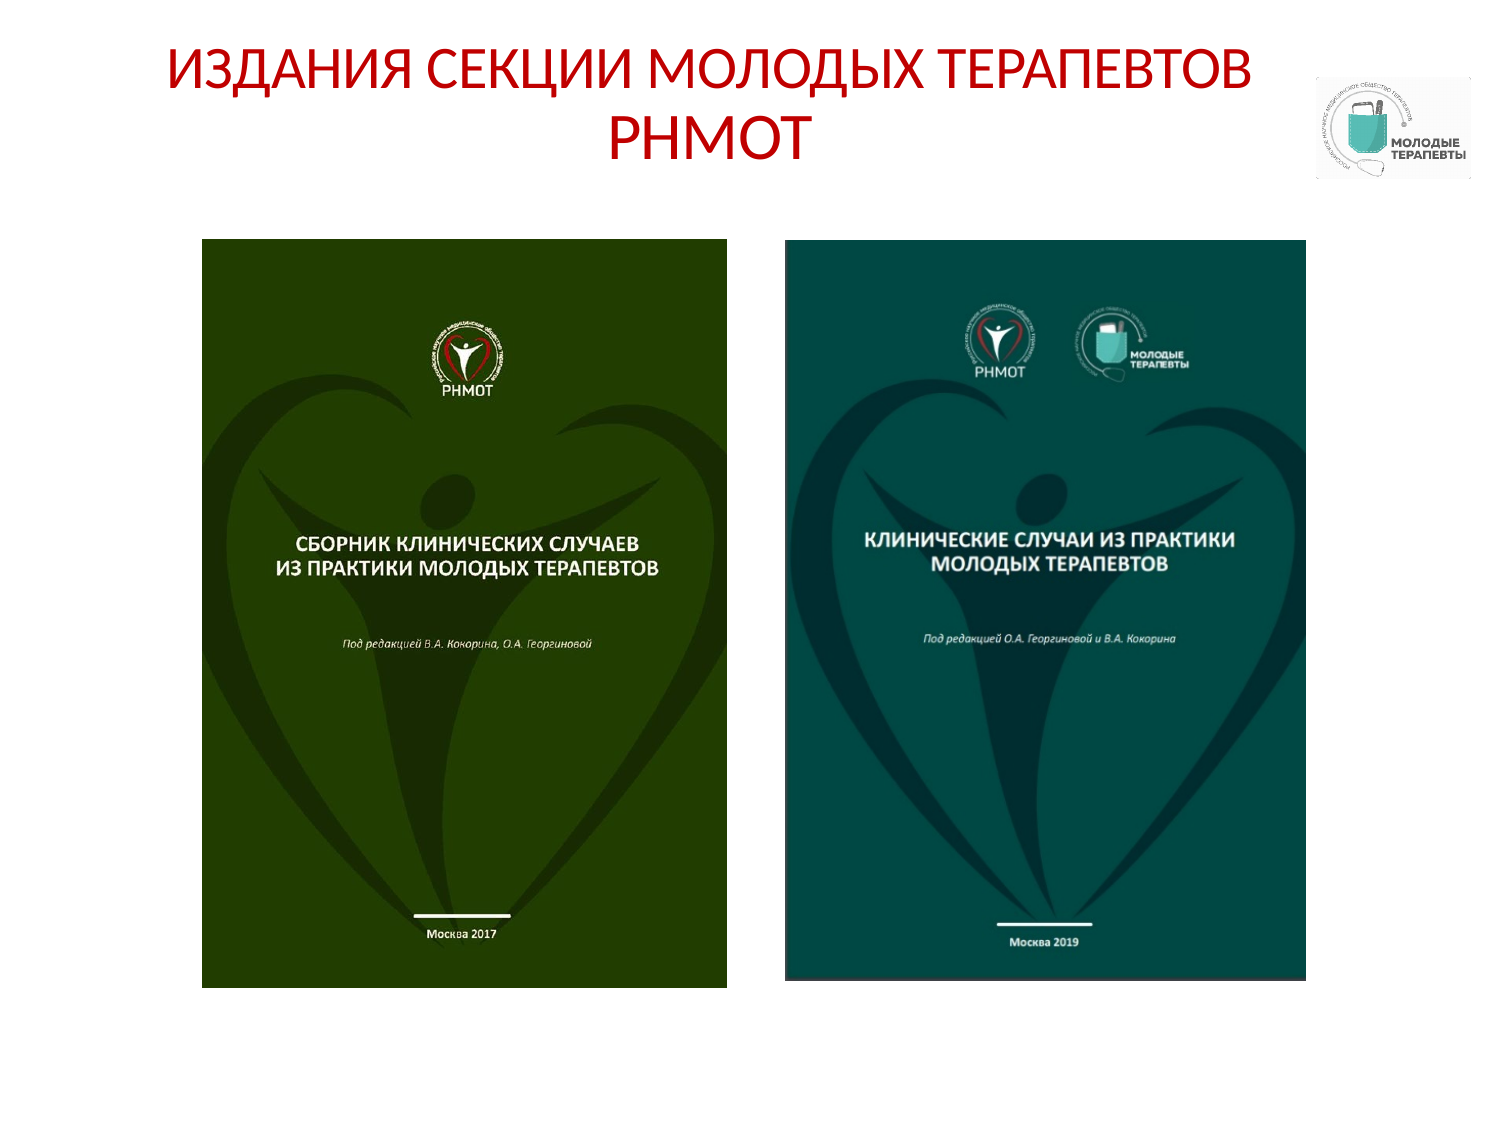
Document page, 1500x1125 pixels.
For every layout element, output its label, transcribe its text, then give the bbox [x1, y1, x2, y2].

picture [201, 239, 727, 988]
title ИЗДАНИЯ СЕКЦИИ МОЛОДЫХ ТЕРАПЕВТОВ РНМОТ [123, 11, 1296, 200]
picture [785, 239, 1306, 982]
picture [1316, 76, 1471, 179]
